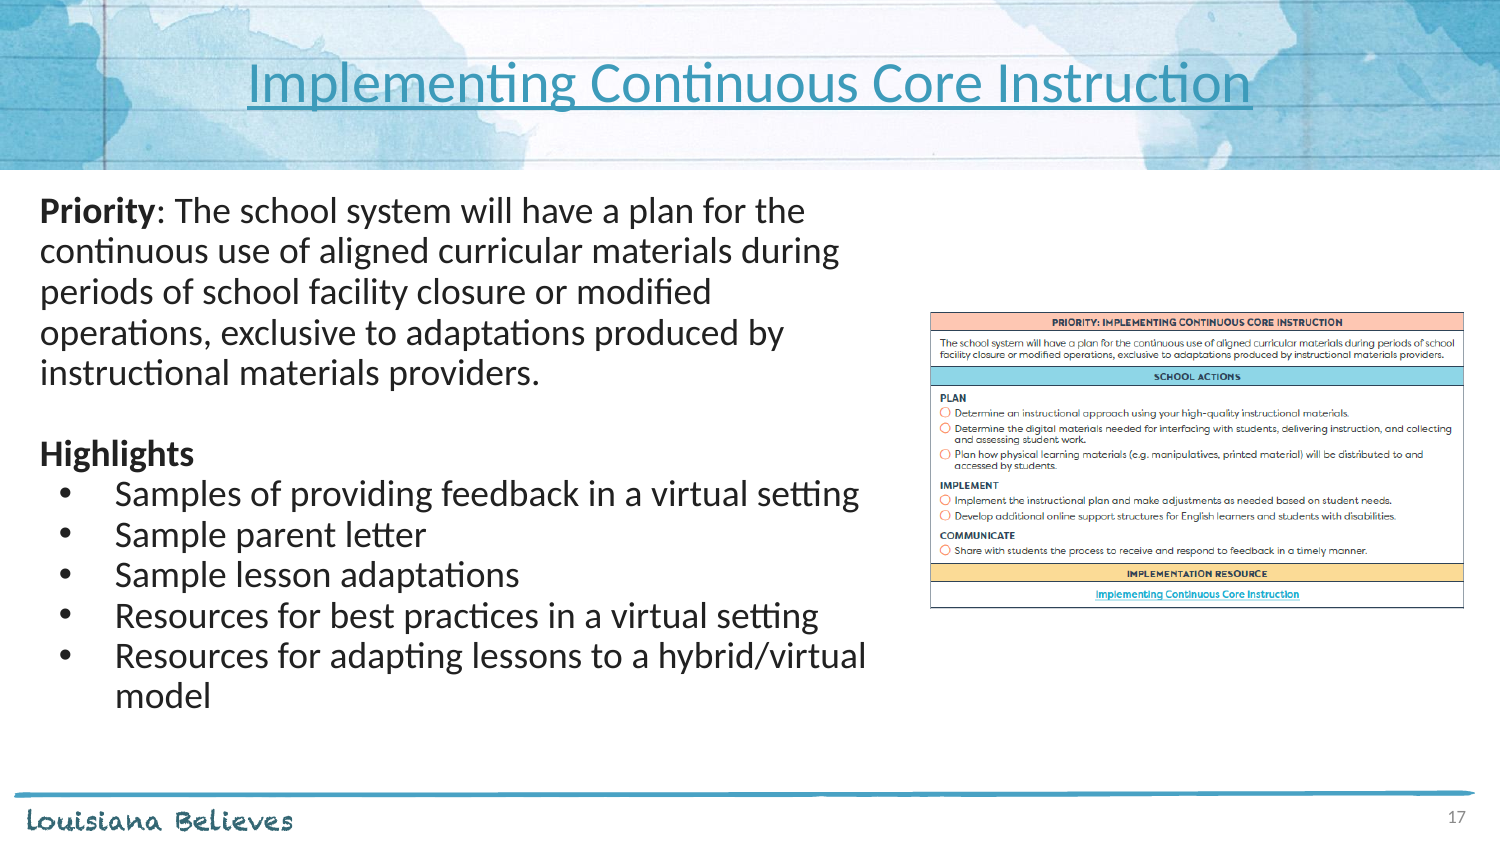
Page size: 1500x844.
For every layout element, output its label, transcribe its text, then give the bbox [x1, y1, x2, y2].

picture [920, 309, 1473, 610]
picture [0, 786, 1488, 844]
title Implementing Continuous Core Instruction [0, 0, 1500, 170]
list Priority: The school system will have a plan for the continuous use of aligned curricular materials during periods of school facility closure or modified operations, exclusive to adaptations produced by instructional materials providers. Highlights Samples of providing feedback in a virtual setting Sample parent letter Sample lesson adaptations Resources for best practices in a virtual setting Resources for adapting lessons to a hybrid/virtual model [24, 176, 899, 758]
